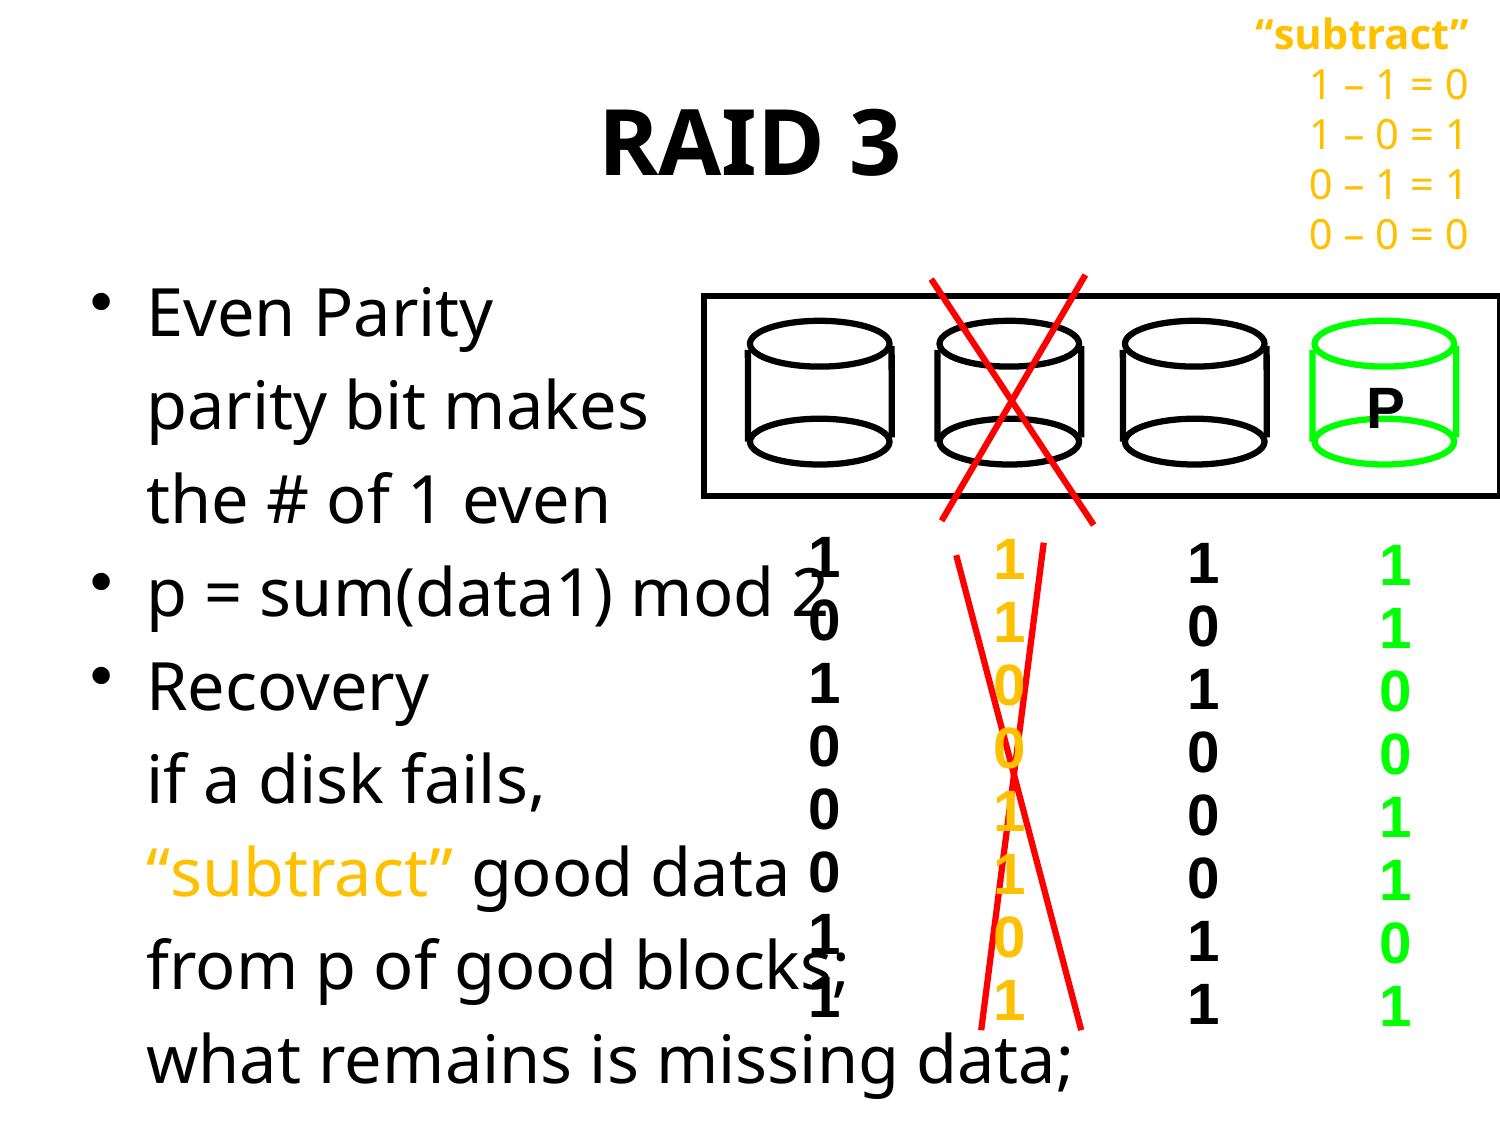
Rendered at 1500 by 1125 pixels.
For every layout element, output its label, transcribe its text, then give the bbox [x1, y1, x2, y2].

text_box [703, 274, 1500, 1048]
title RAID 3 [75, 45, 1240, 233]
list Even Parity parity bit makes the # of 1 even p = sum(data1) mod 2 Recovery if a disk fails, “subtract” good data from p of good blocks; what remains is missing data; [75, 262, 1425, 1005]
text_box “subtract” 1 – 1 = 0 1 – 0 = 1 0 – 1 = 1 0 – 0 = 0 [1240, 0, 1484, 265]
